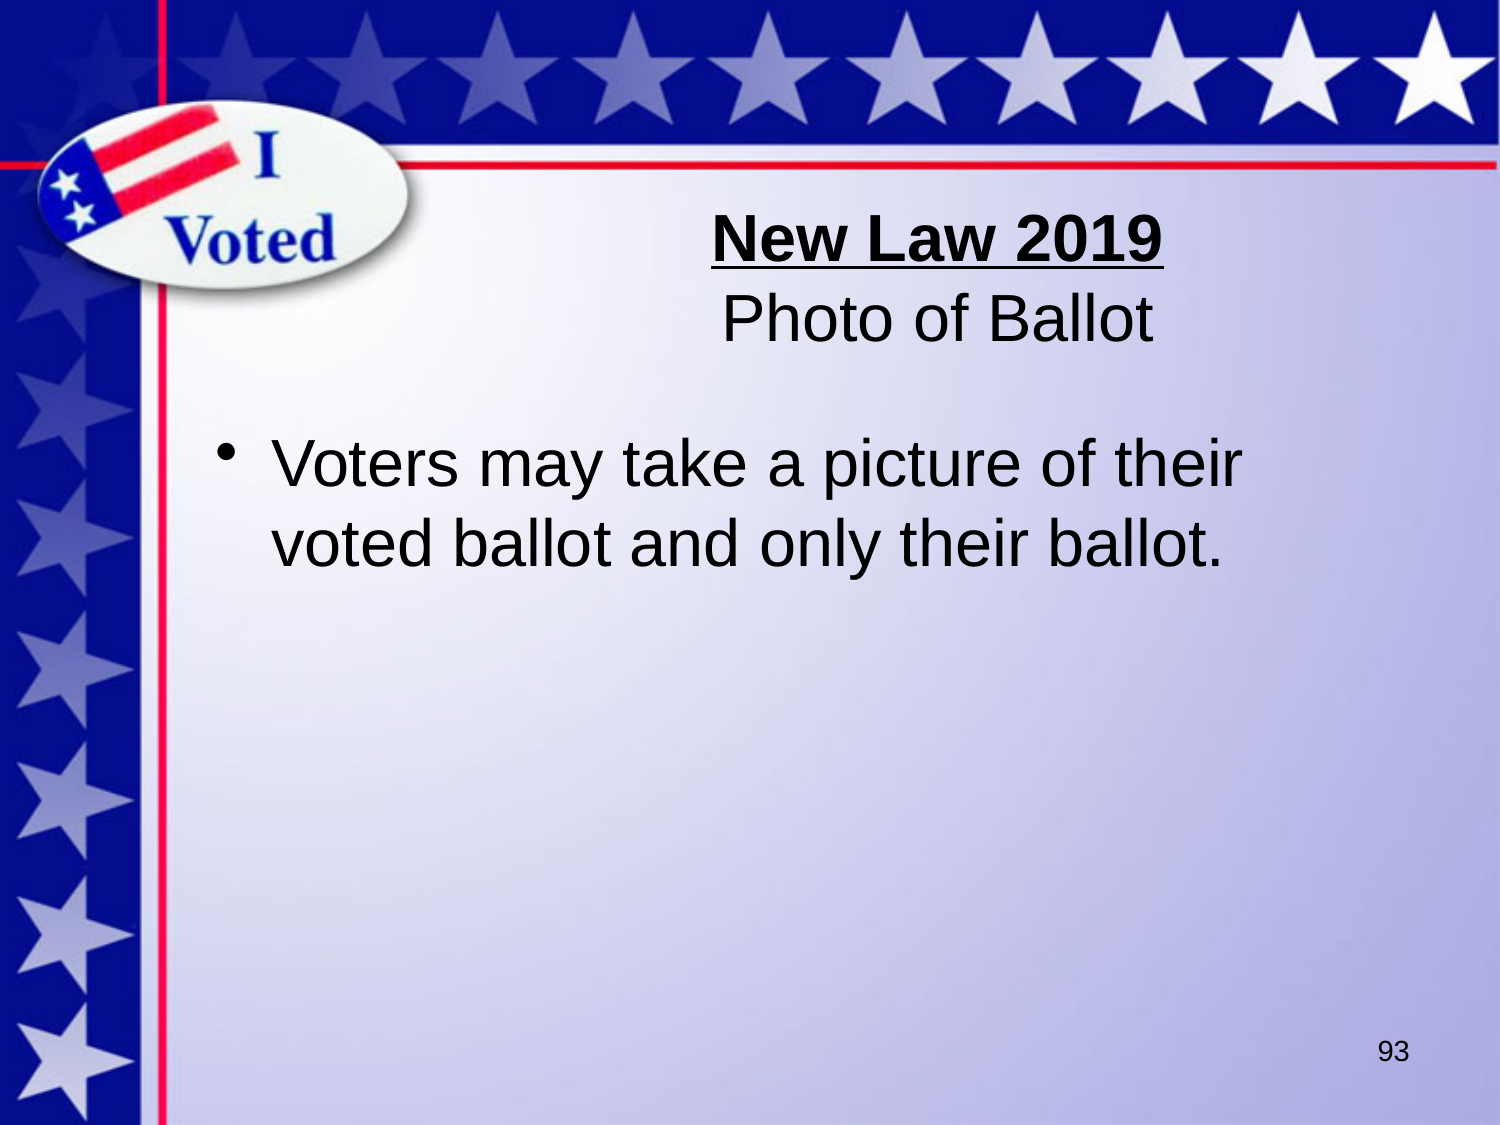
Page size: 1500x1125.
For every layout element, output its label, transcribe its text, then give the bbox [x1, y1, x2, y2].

list Voters may take a picture of their voted ballot and only their ballot. [199, 412, 1437, 1006]
slide_number 93 [1074, 1024, 1426, 1103]
title New Law 2019 Photo of Ballot [449, 199, 1426, 351]
picture [0, 0, 1500, 1125]
